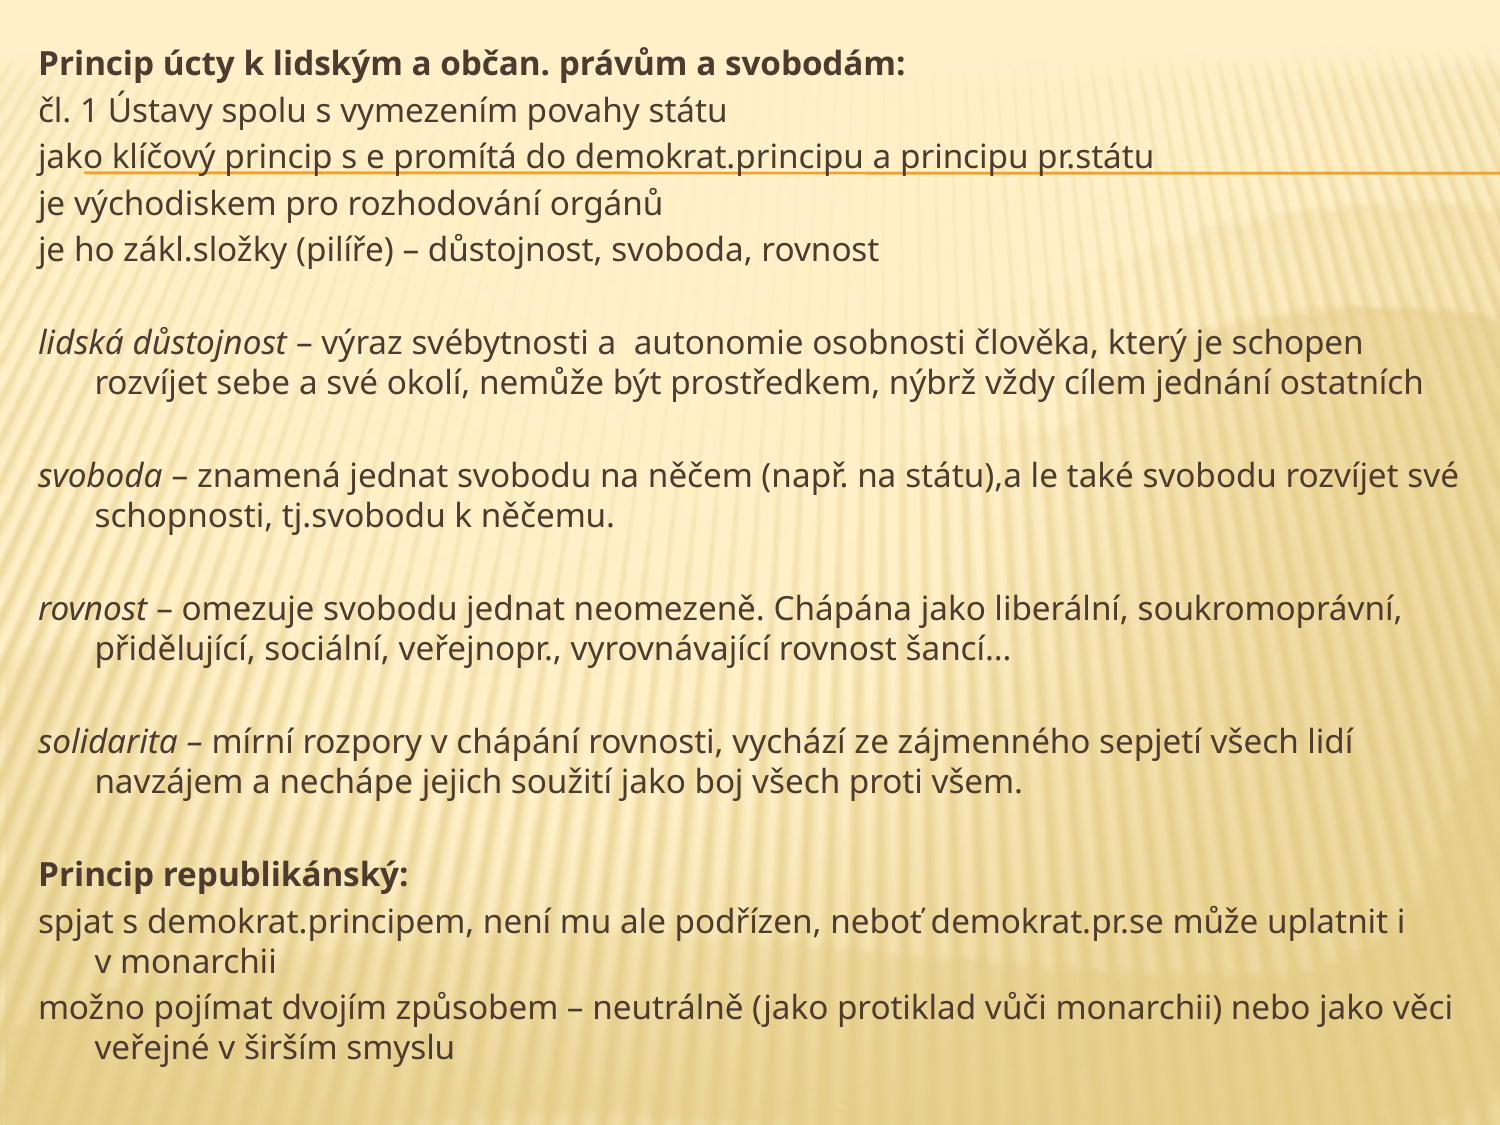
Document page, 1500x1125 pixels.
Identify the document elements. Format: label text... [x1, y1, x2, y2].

list Princip úcty k lidským a občan. právům a svobodám: čl. 1 Ústavy spolu s vymezením povahy státu jako klíčový princip s e promítá do demokrat.principu a principu pr.státu je východiskem pro rozhodování orgánů je ho zákl.složky (pilíře) – důstojnost, svoboda, rovnost lidská důstojnost – výraz svébytnosti a autonomie osobnosti člověka, který je schopen rozvíjet sebe a své okolí, nemůže být prostředkem, nýbrž vždy cílem jednání ostatních svoboda – znamená jednat svobodu na něčem (např. na státu),a le také svobodu rozvíjet své schopnosti, tj.svobodu k něčemu. rovnost – omezuje svobodu jednat neomezeně. Chápána jako liberální, soukromoprávní, přidělující, sociální, veřejnopr., vyrovnávající rovnost šancí… solidarita – mírní rozpory v chápání rovnosti, vychází ze zájmenného sepjetí všech lidí navzájem a nechápe jejich soužití jako boj všech proti všem. Princip republikánský: spjat s demokrat.principem, není mu ale podřízen, neboť demokrat.pr.se může uplatnit i v monarchii možno pojímat dvojím způsobem – neutrálně (jako protiklad vůči monarchii) nebo jako věci veřejné v širším smyslu [23, 35, 1500, 1125]
